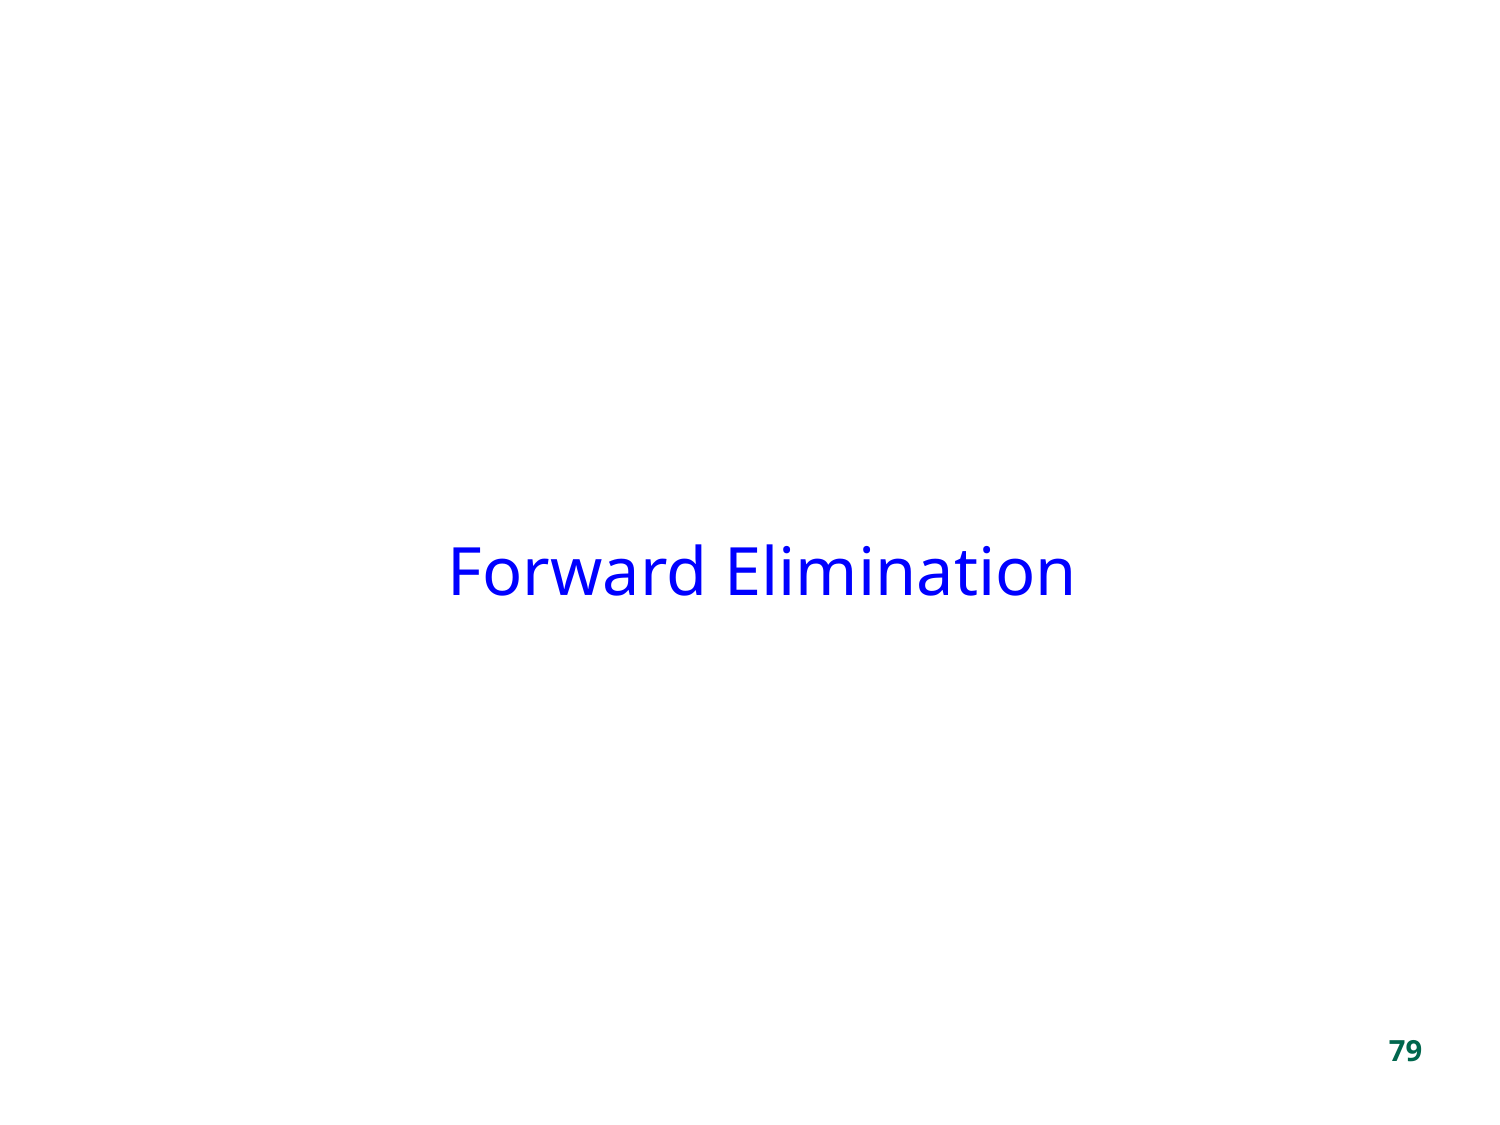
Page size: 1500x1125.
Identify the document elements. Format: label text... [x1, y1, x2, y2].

title Forward Elimination [87, 474, 1438, 663]
slide_number 79 [1249, 1024, 1438, 1101]
